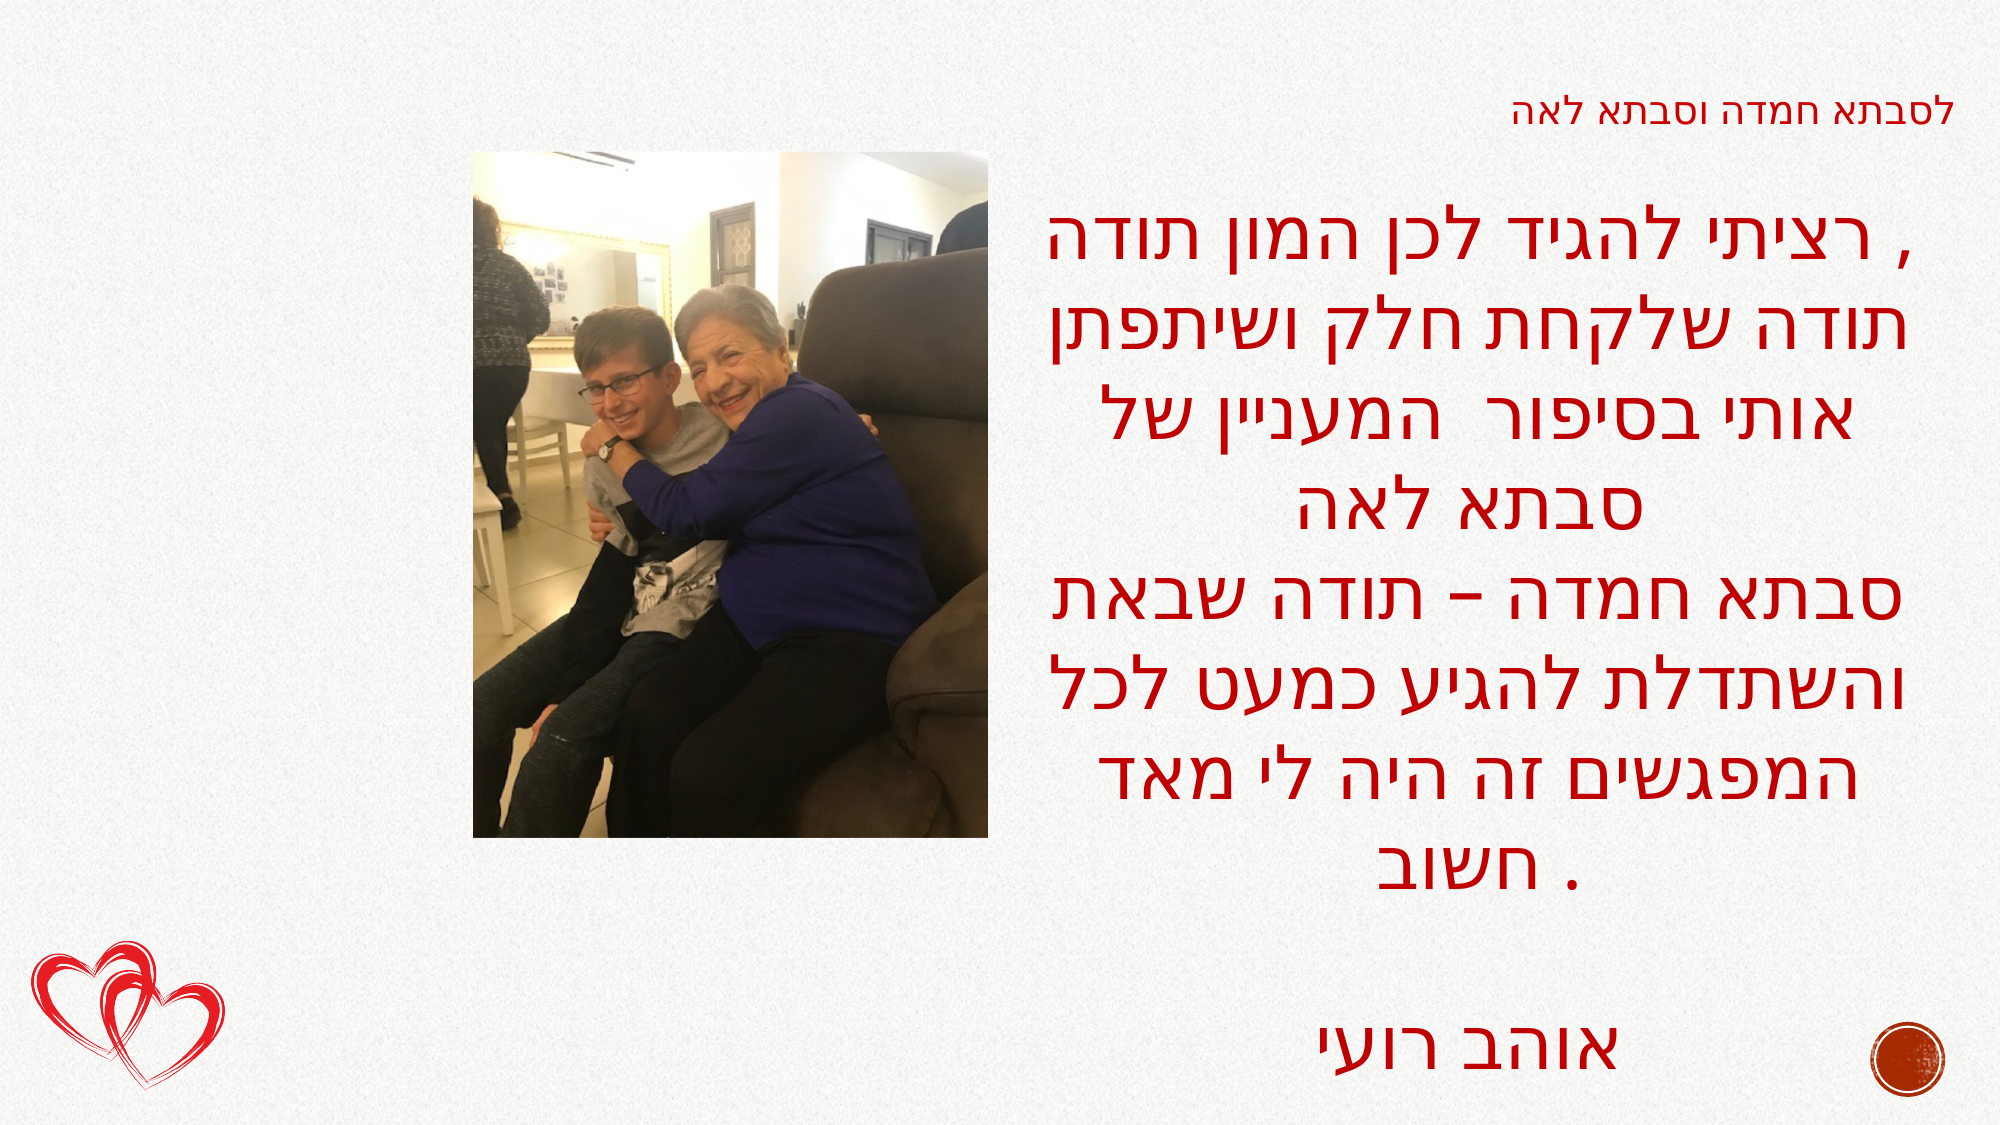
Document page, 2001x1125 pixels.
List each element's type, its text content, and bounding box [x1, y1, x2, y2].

picture [31, 919, 225, 1113]
text_box רציתי להגיד לכן המון תודה , תודה שלקחת חלק ושיתפתן אותי בסיפור המעניין של סבתא לאה סבתא חמדה – תודה שבאת והשתדלת להגיע כמעט לכל המפגשים זה היה לי מאד חשוב . אוהב רועי [1006, 176, 1953, 1092]
title לסבתא חמדה וסבתא לאה [773, 43, 1972, 196]
picture [389, 152, 1073, 837]
